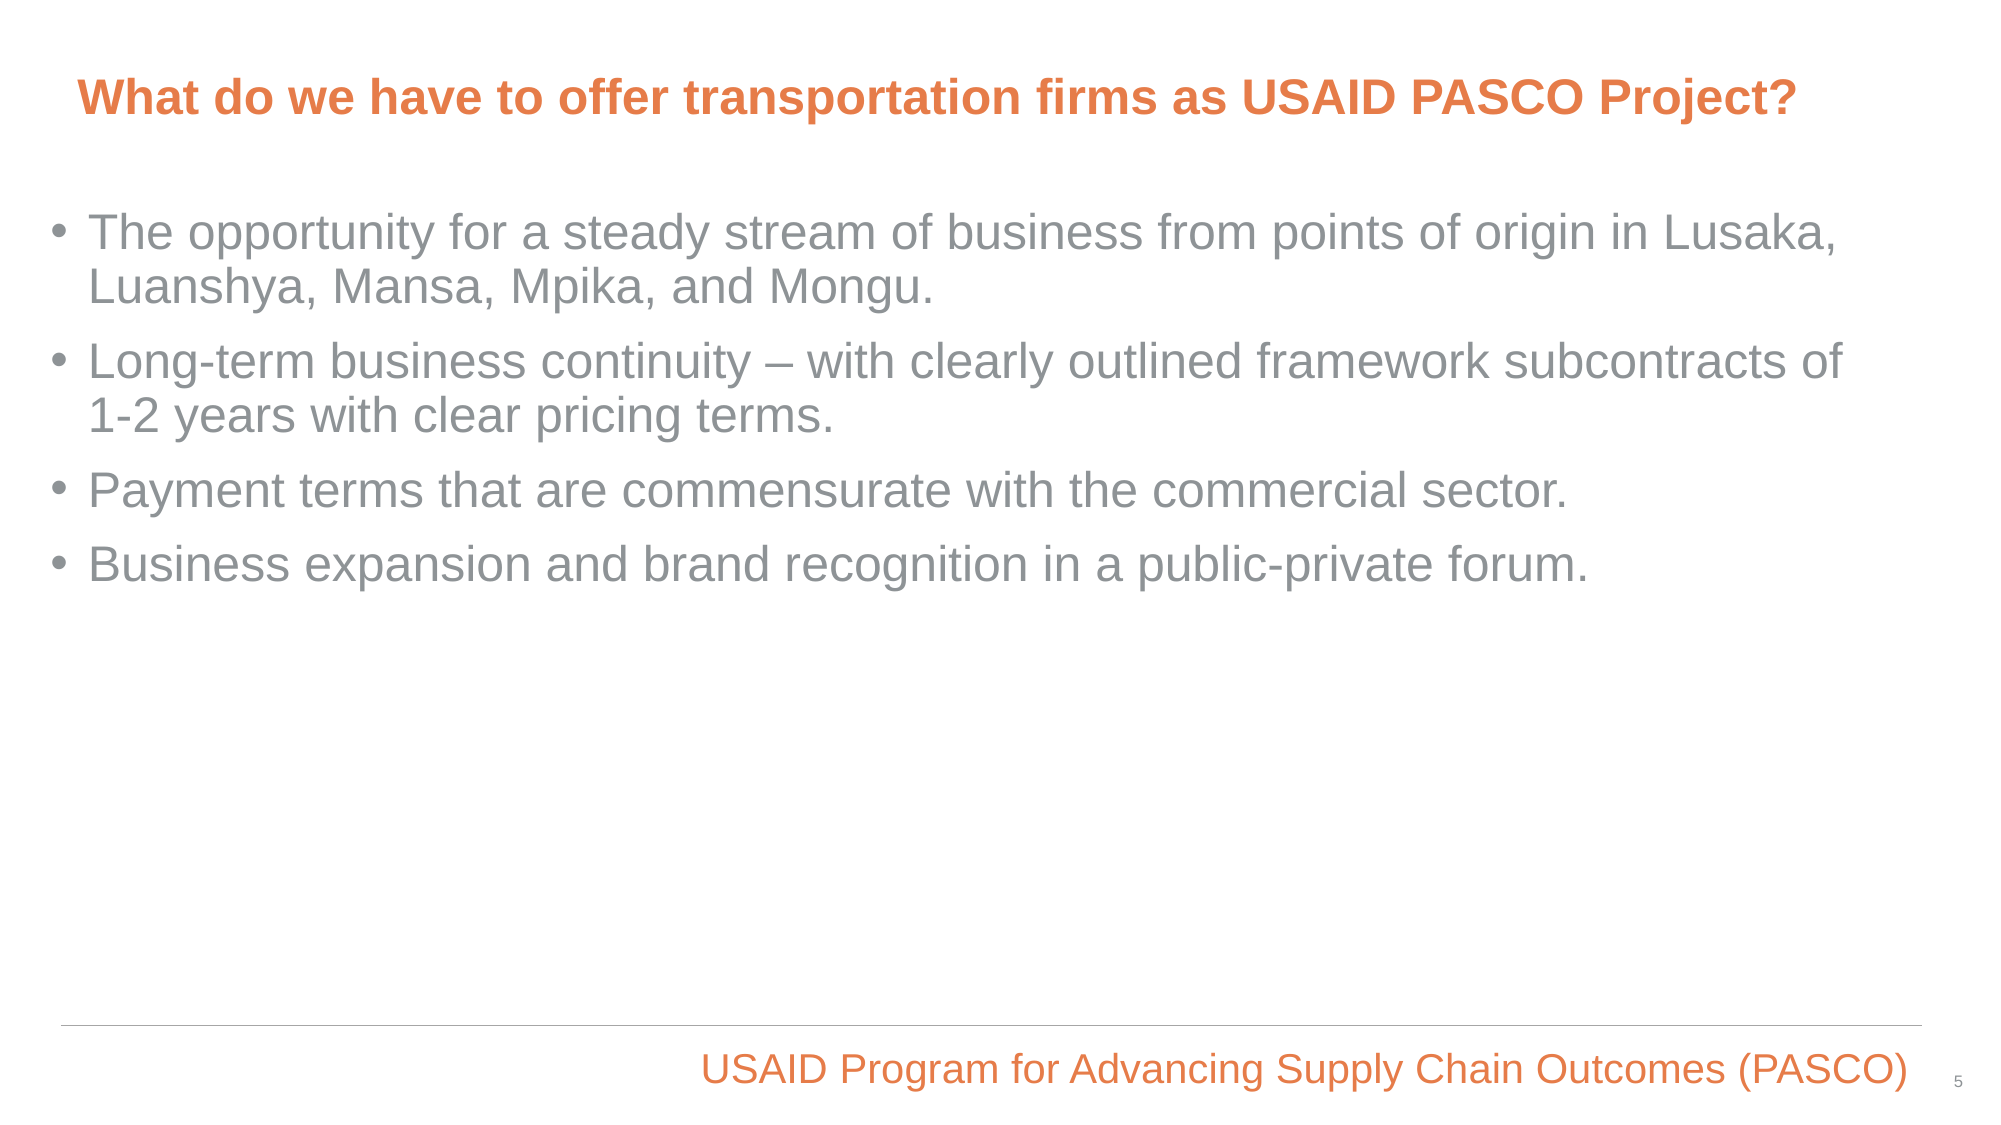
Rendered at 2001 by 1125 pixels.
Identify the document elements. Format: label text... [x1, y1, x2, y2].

slide_number 5 [1528, 1050, 1979, 1111]
list The opportunity for a steady stream of business from points of origin in Lusaka, Luanshya, Mansa, Mpika, and Mongu. Long-term business continuity – with clearly outlined framework subcontracts of 1-2 years with clear pricing terms. Payment terms that are commensurate with the commercial sector. Business expansion and brand recognition in a public-private forum. [35, 198, 1896, 977]
title What do we have to offer transportation firms as USAID PASCO Project? [62, 63, 1923, 307]
